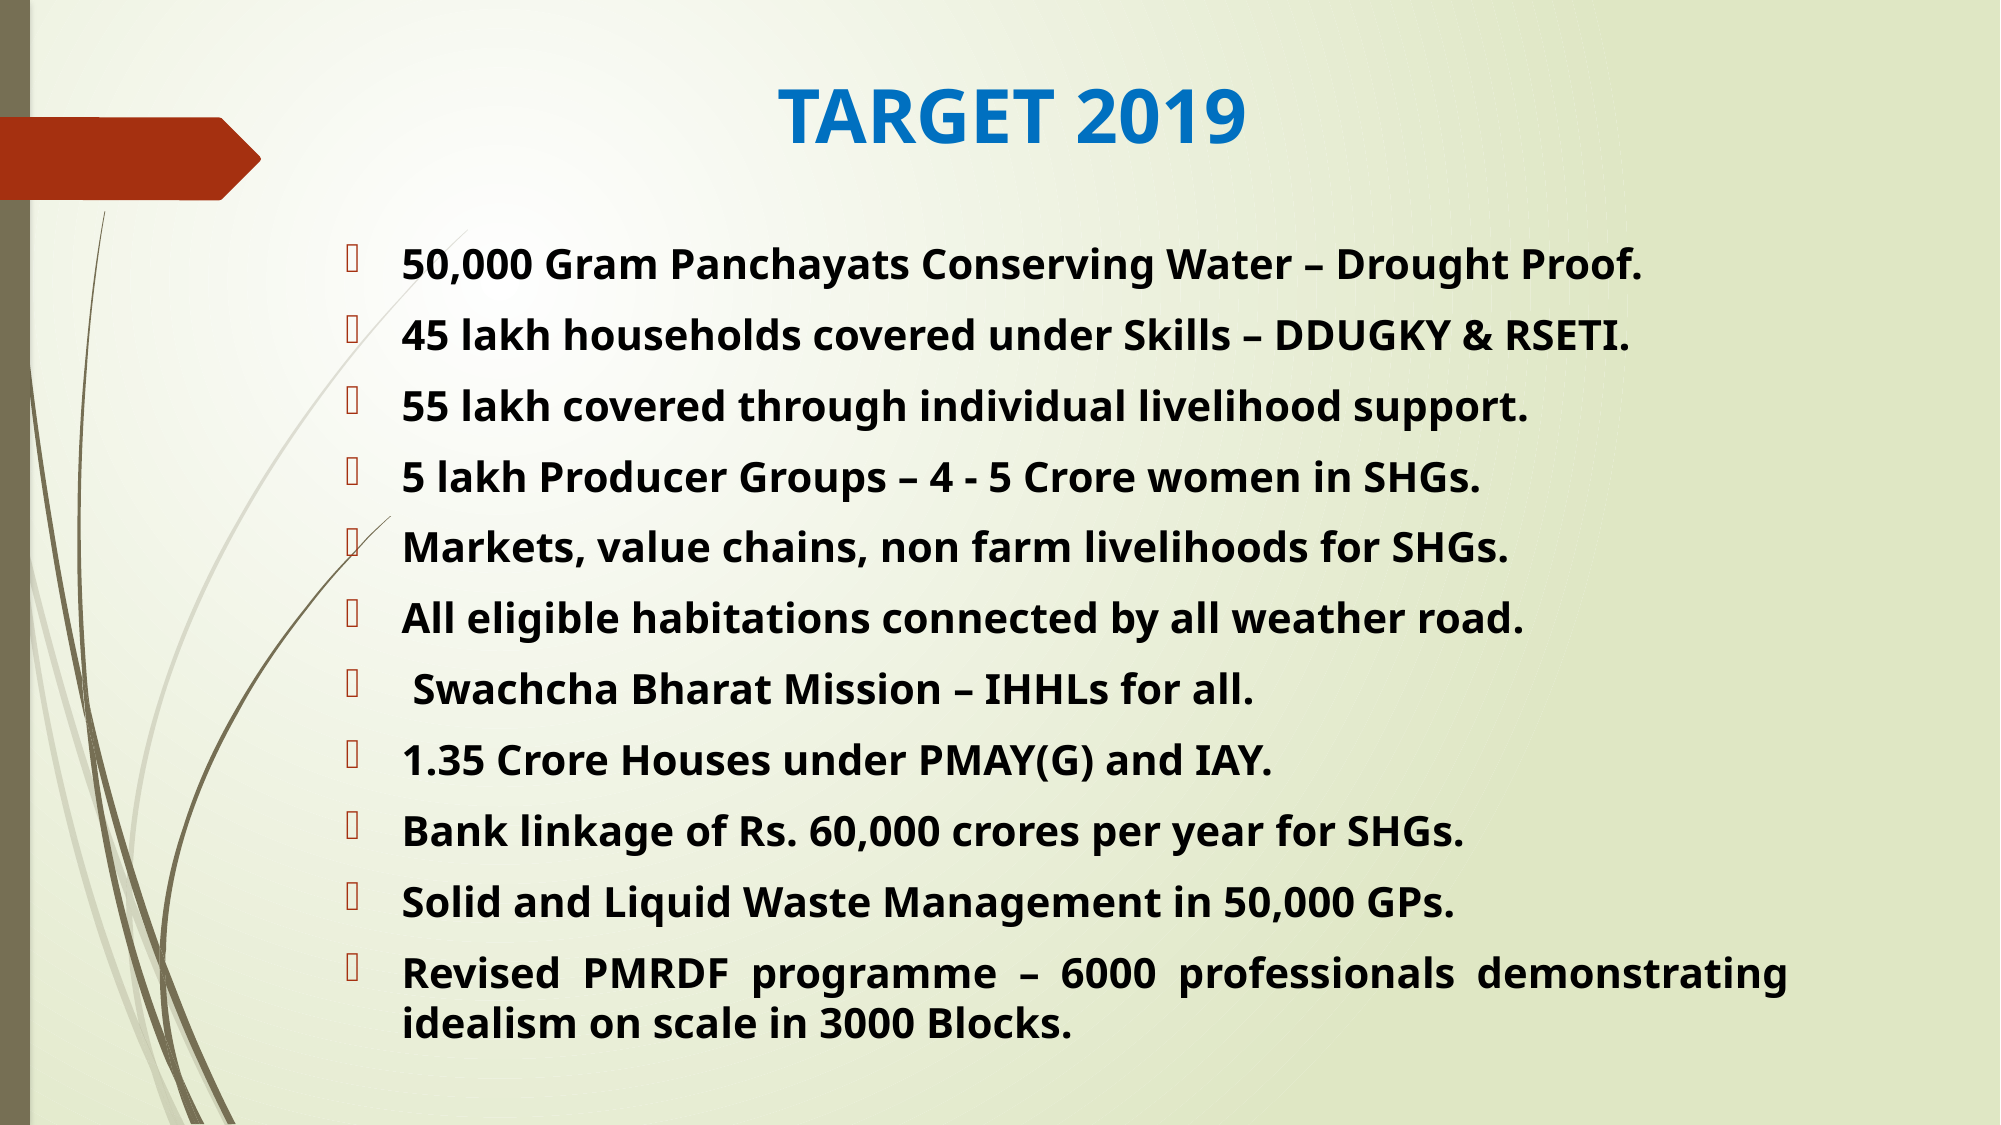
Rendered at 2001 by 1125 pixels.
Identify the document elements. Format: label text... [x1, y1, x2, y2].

title TARGET 2019 [336, 61, 1689, 200]
list 50,000 Gram Panchayats Conserving Water – Drought Proof. 45 lakh households covered under Skills – DDUGKY & RSETI. 55 lakh covered through individual livelihood support. 5 lakh Producer Groups – 4 - 5 Crore women in SHGs. Markets, value chains, non farm livelihoods for SHGs. All eligible habitations connected by all weather road. Swachcha Bharat Mission – IHHLs for all. 1.35 Crore Houses under PMAY(G) and IAY. Bank linkage of Rs. 60,000 crores per year for SHGs. Solid and Liquid Waste Management in 50,000 GPs. Revised PMRDF programme – 6000 professionals demonstrating idealism on scale in 3000 Blocks. [330, 230, 1805, 1089]
